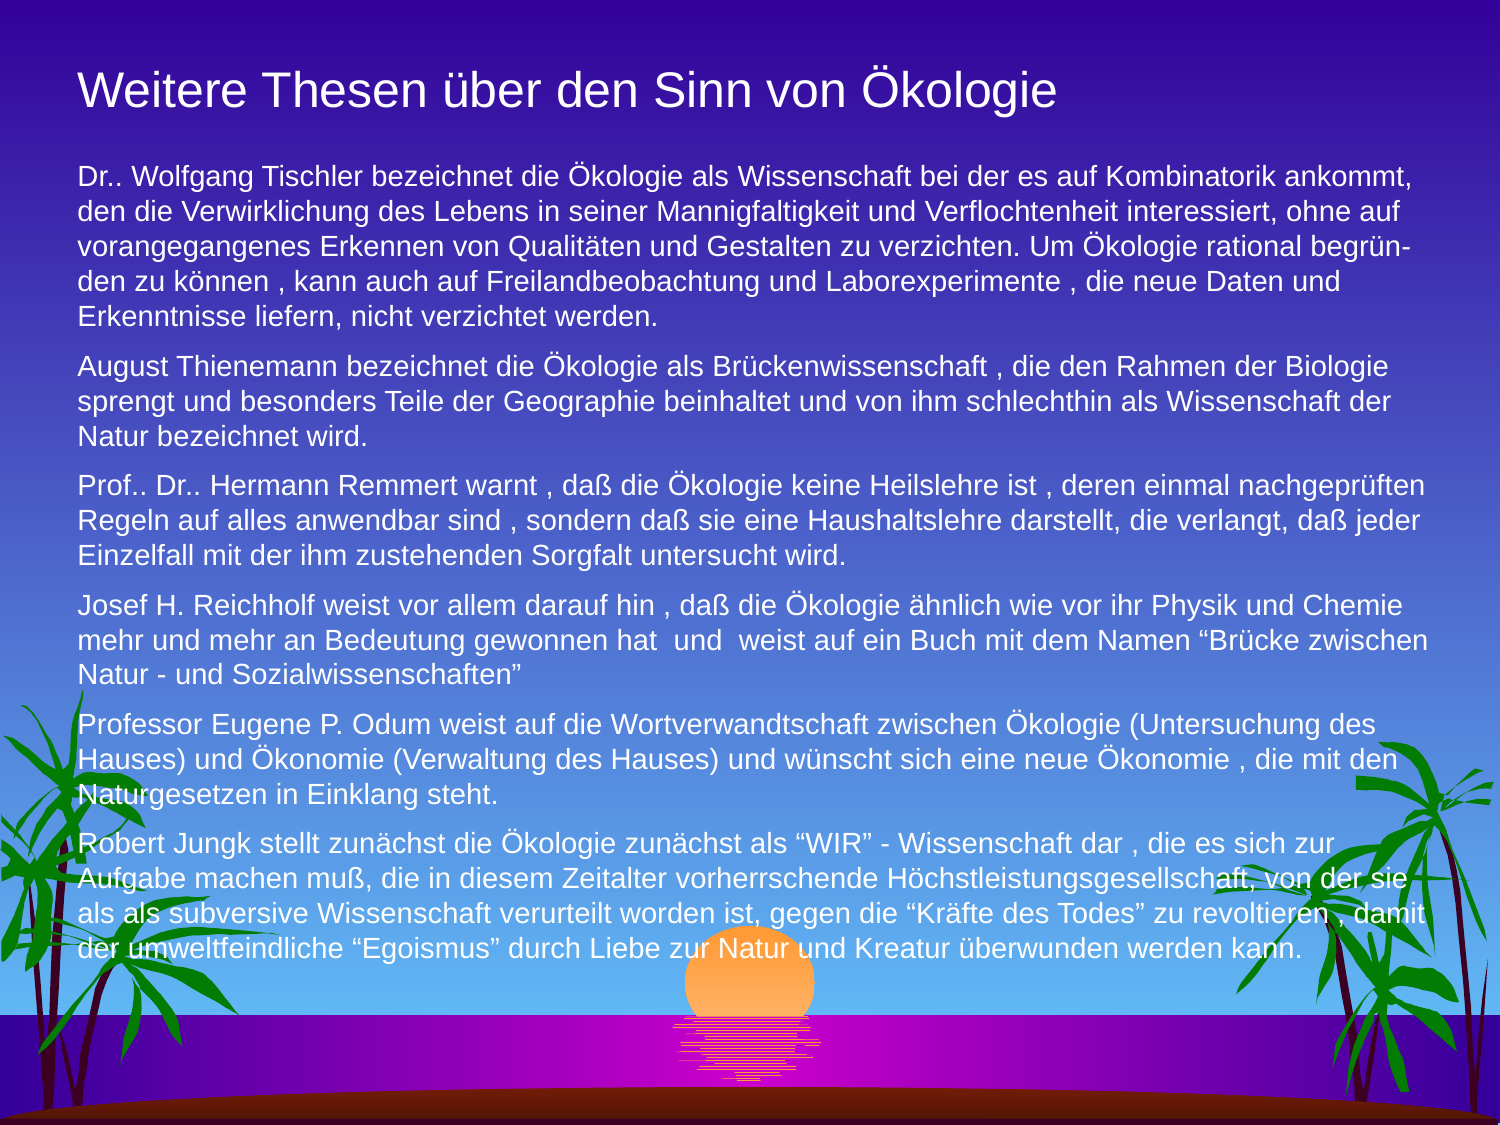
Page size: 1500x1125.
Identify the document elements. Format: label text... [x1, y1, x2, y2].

text_box Weitere Thesen über den Sinn von Ökologie [62, 49, 1350, 126]
text_box Dr.. Wolfgang Tischler bezeichnet die Ökologie als Wissenschaft bei der es auf Kombinatorik ankommt, den die Verwirklichung des Lebens in seiner Mannigfaltigkeit und Verflochtenheit interessiert, ohne auf vorangegangenes Erkennen von Qualitäten und Gestalten zu verzichten. Um Ökologie rational begrün-den zu können , kann auch auf Freilandbeobachtung und Laborexperimente , die neue Daten und Erkenntnisse liefern, nicht verzichtet werden. August Thienemann bezeichnet die Ökologie als Brückenwissenschaft , die den Rahmen der Biologie sprengt und besonders Teile der Geographie beinhaltet und von ihm schlechthin als Wissenschaft der Natur bezeichnet wird. Prof.. Dr.. Hermann Remmert warnt , daß die Ökologie keine Heilslehre ist , deren einmal nachgeprüften Regeln auf alles anwendbar sind , sondern daß sie eine Haushaltslehre darstellt, die verlangt, daß jeder Einzelfall mit der ihm zustehenden Sorgfalt untersucht wird. Josef H. Reichholf weist vor allem darauf hin , daß die Ökologie ähnlich wie vor ihr Physik und Chemie mehr und mehr an Bedeutung gewonnen hat und weist auf ein Buch mit dem Namen “Brücke zwischen Natur - und Sozialwissenschaften” Professor Eugene P. Odum weist auf die Wortverwandtschaft zwischen Ökologie (Untersuchung des Hauses) und Ökonomie (Verwaltung des Hauses) und wünscht sich eine neue Ökonomie , die mit den Naturgesetzen in Einklang steht. Robert Jungk stellt zunächst die Ökologie zunächst als “WIR” - Wissenschaft dar , die es sich zur Aufgabe machen muß, die in diesem Zeitalter vorherrschende Höchstleistungsgesellschaft, von der sie als als subversive Wissenschaft verurteilt worden ist, gegen die “Kräfte des Todes” zu revoltieren , damit der umweltfeindliche “Egoismus” durch Liebe zur Natur und Kreatur überwunden werden kann. [62, 149, 1450, 1022]
